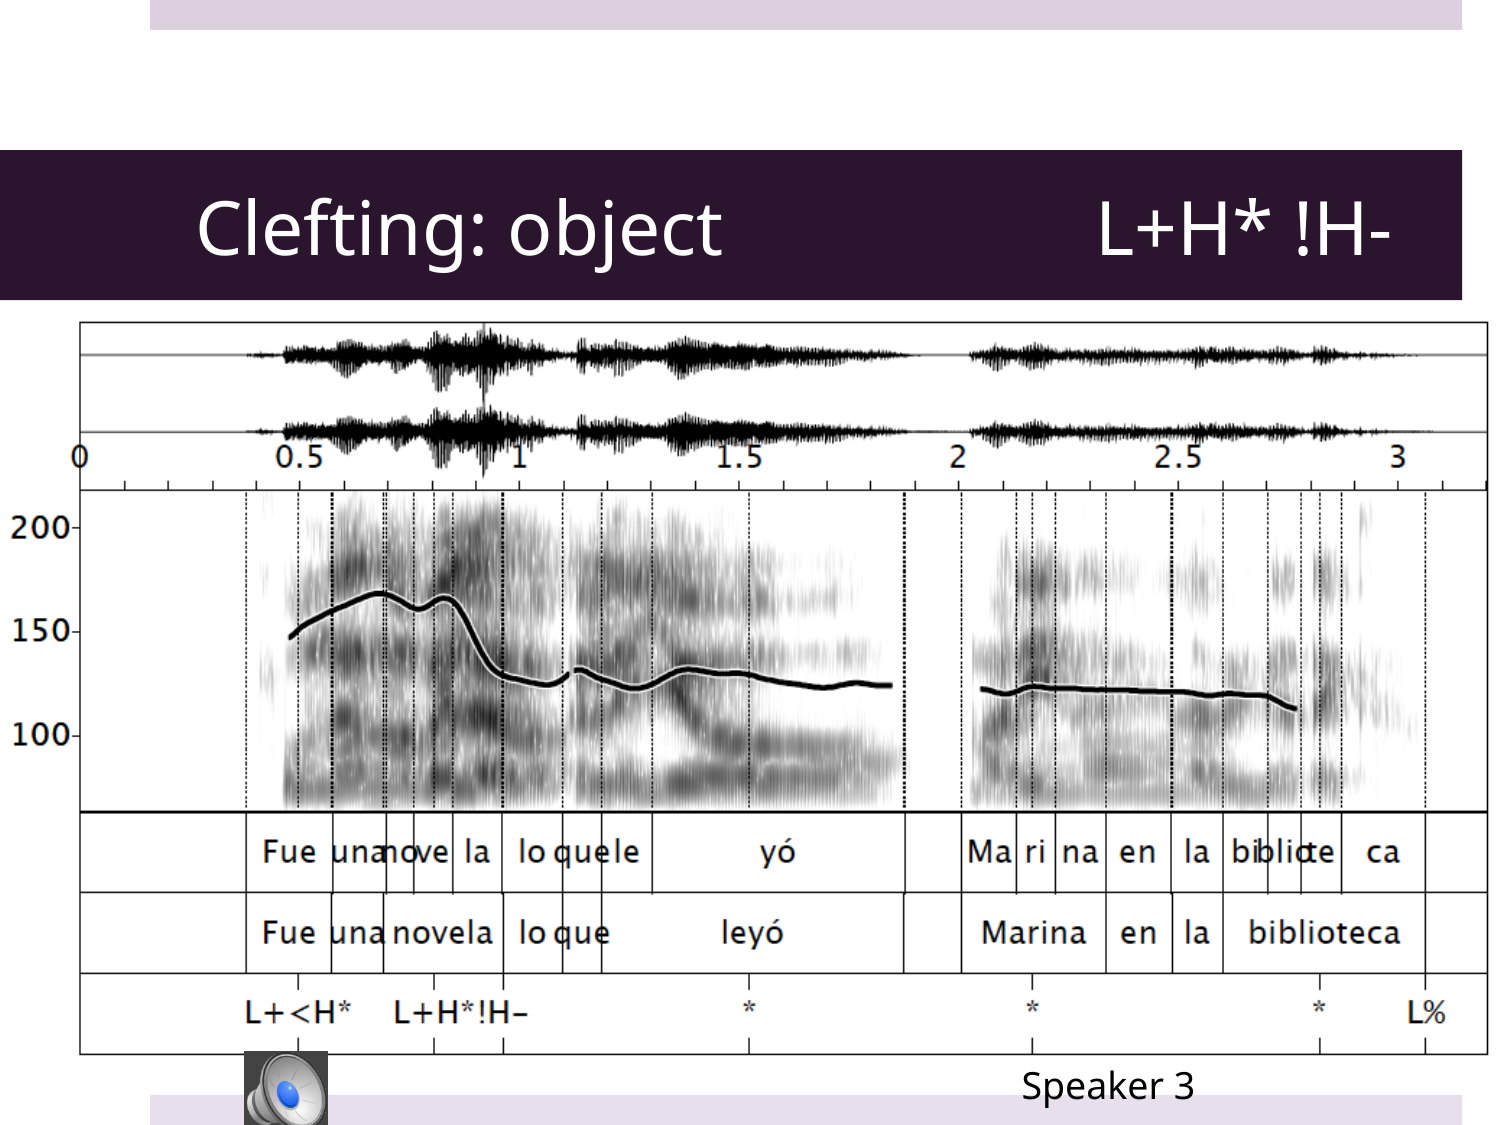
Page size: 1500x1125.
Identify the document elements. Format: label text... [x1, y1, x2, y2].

picture [0, 305, 1500, 1125]
title Clefting: object L+H* !H- [0, 150, 1463, 301]
text_box Speaker 3 [1006, 1065, 1424, 1115]
